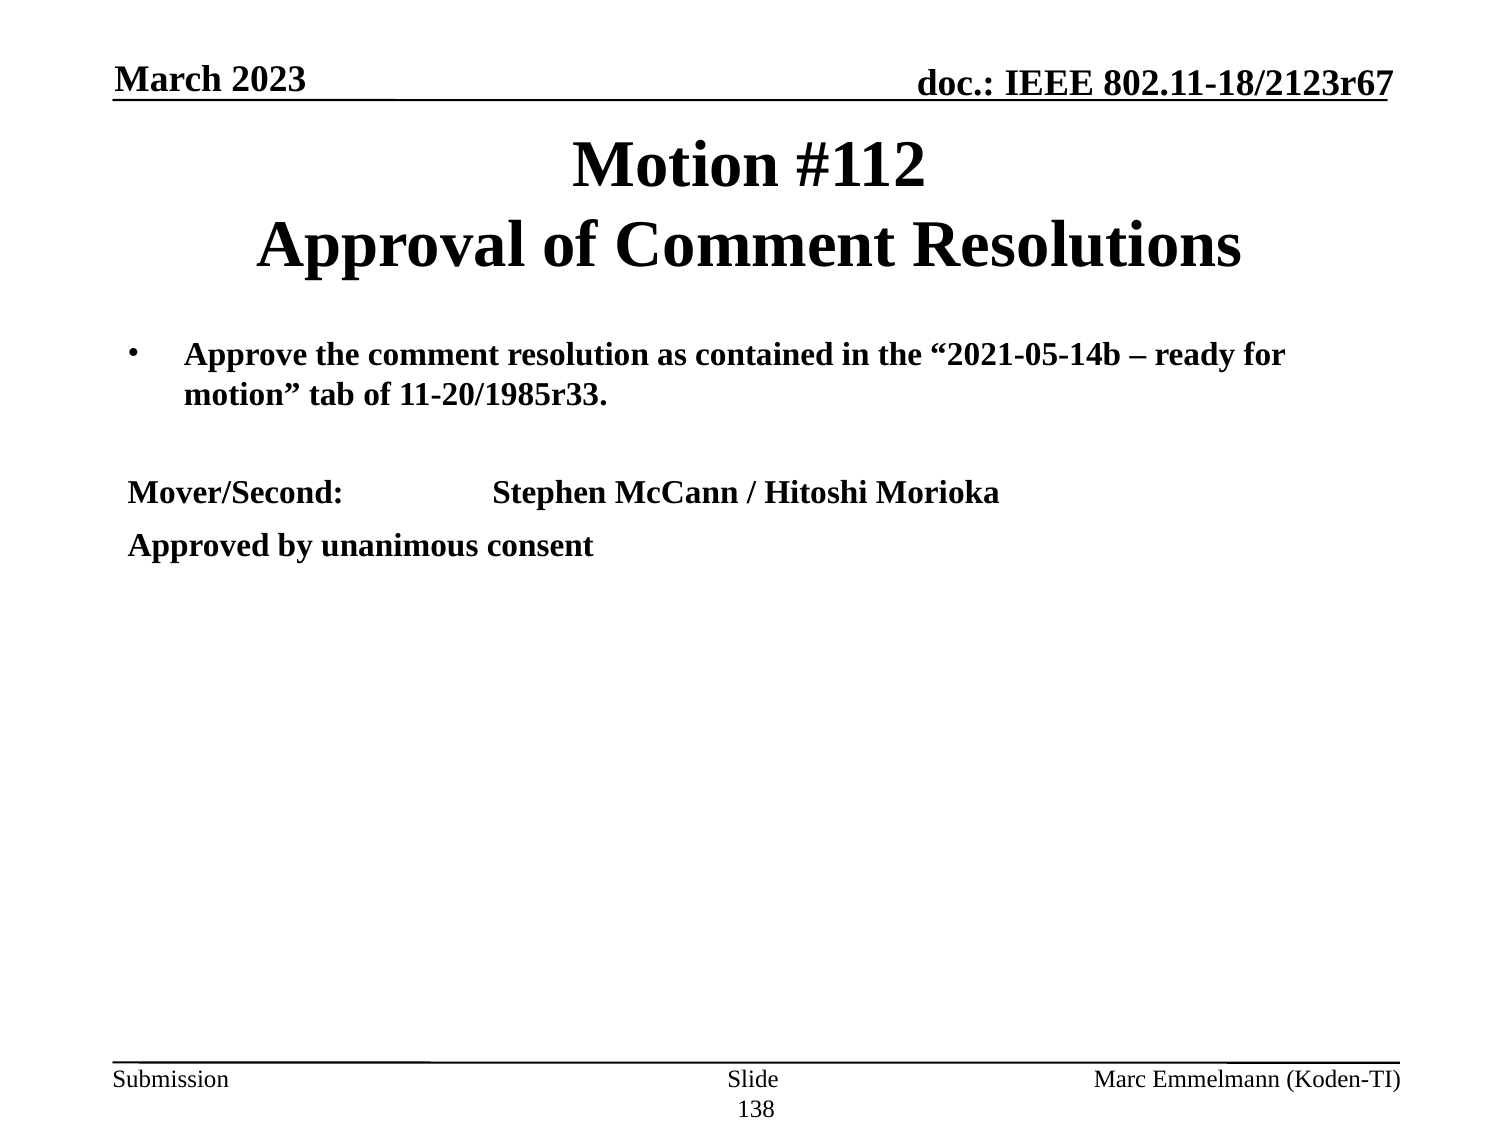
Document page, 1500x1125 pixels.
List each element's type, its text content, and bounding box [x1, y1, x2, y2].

slide_number Slide 138 [712, 1061, 800, 1123]
footer Marc Emmelmann (Koden-TI) [878, 1061, 1402, 1093]
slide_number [114, 54, 423, 100]
title Motion #112 Approval of Comment Resolutions [112, 112, 1388, 288]
list Approve the comment resolution as contained in the “2021-05-14b – ready for motion” tab of 11-20/1985r33. Mover/Second: Stephen McCann / Hitoshi Morioka Approved by unanimous consent [112, 324, 1388, 1000]
